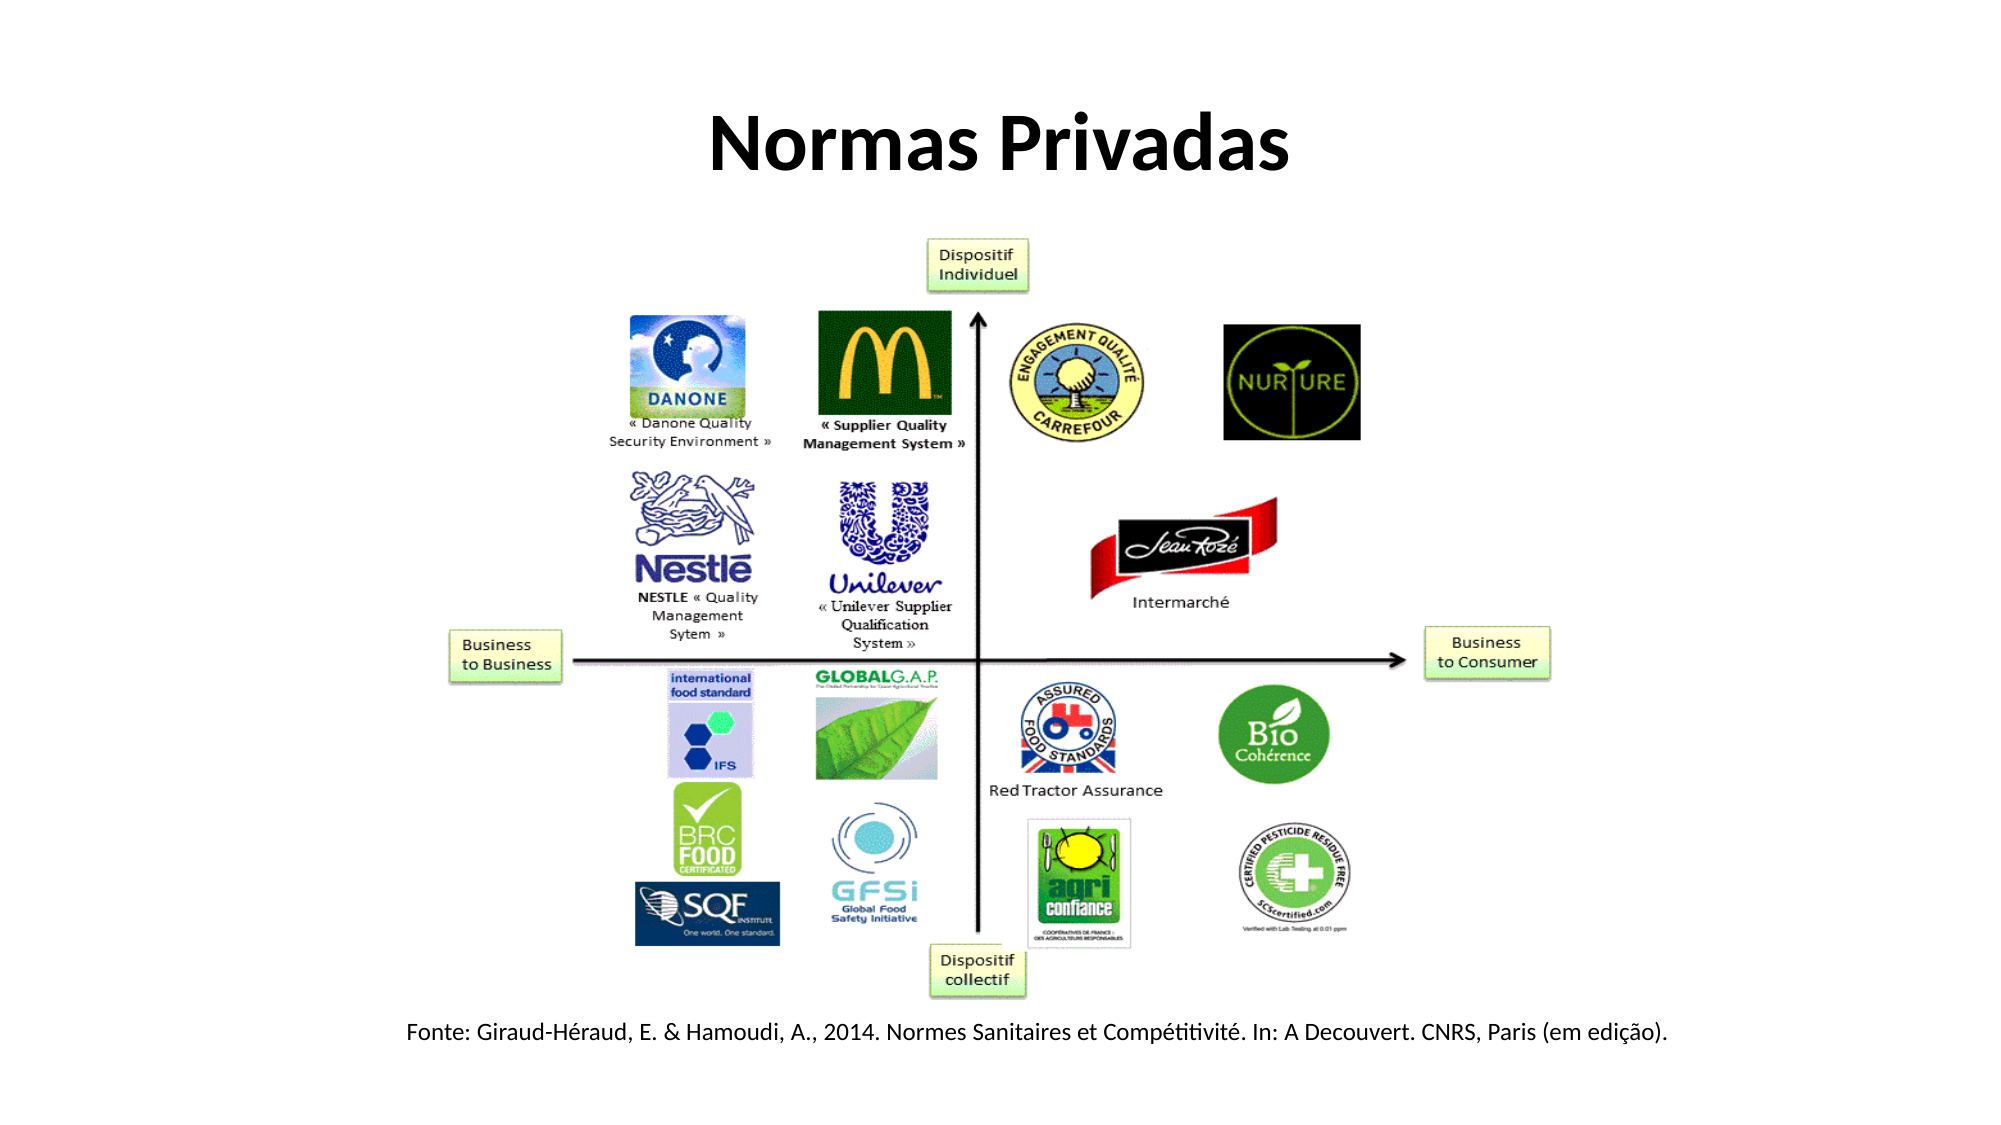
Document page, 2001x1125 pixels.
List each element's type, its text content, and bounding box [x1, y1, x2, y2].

picture [443, 235, 1557, 1008]
text_box Fonte: Giraud-Héraud, E. & Hamoudi, A., 2014. Normes Sanitaires et Compétitivité. In: A Decouvert. CNRS, Paris (em edição). [391, 1007, 1687, 1083]
title Normas Privadas [137, 34, 1863, 253]
